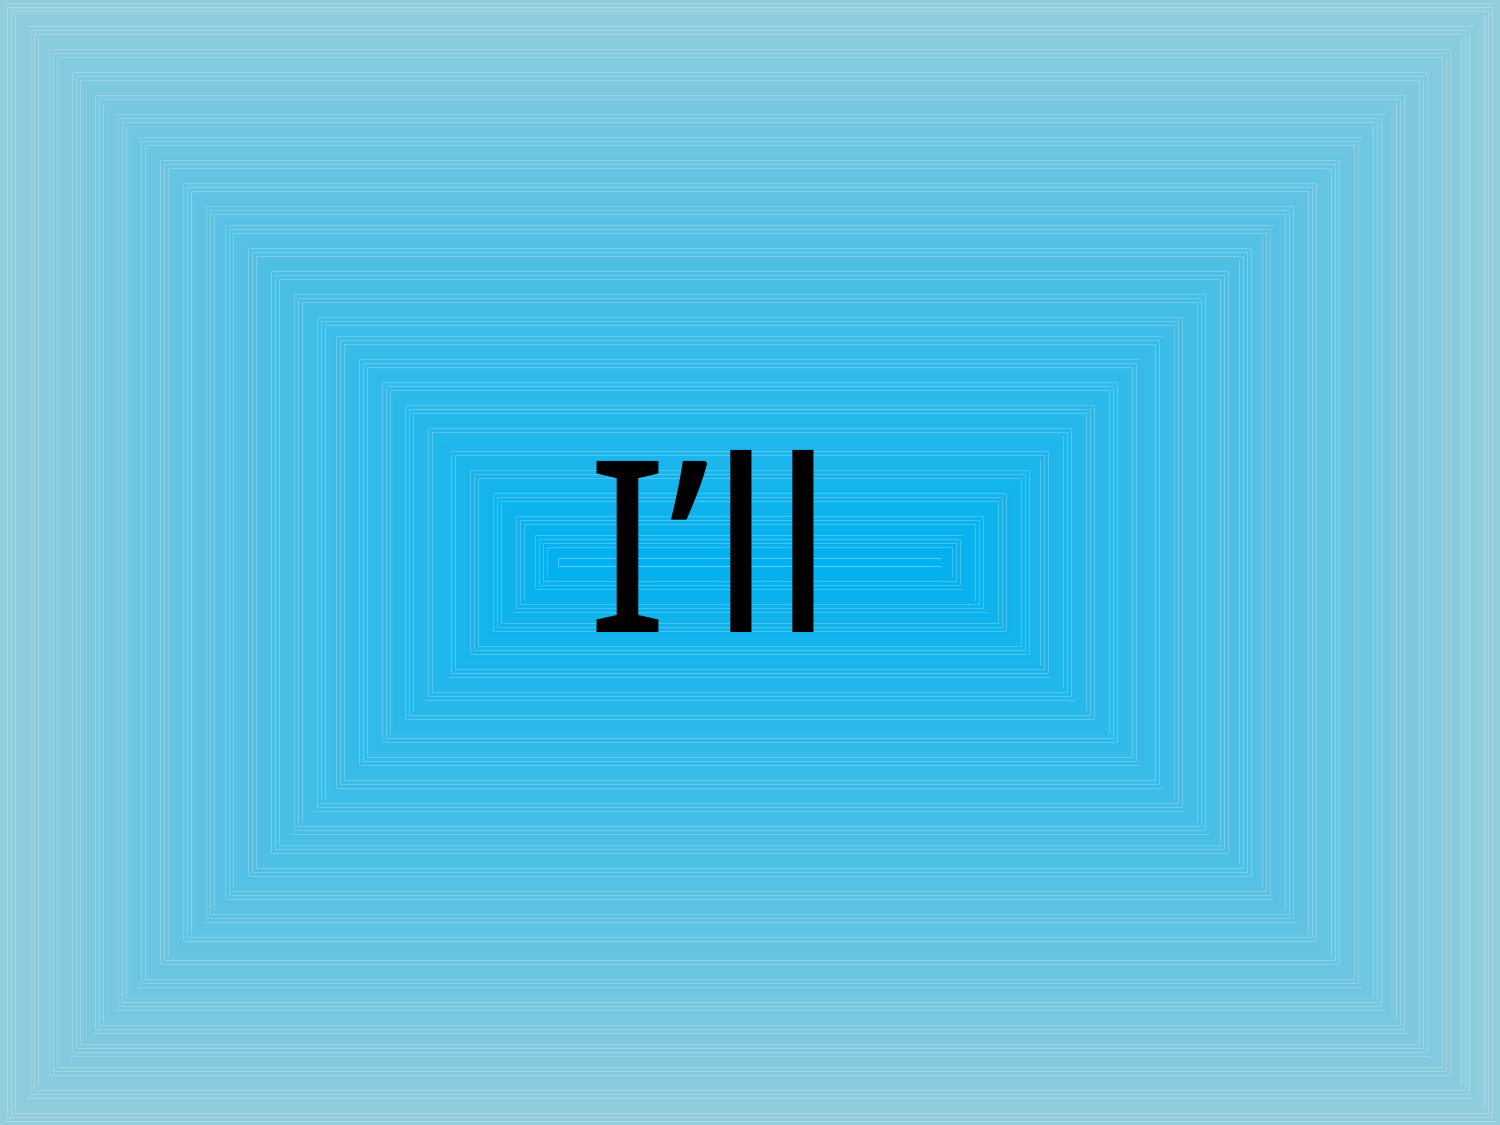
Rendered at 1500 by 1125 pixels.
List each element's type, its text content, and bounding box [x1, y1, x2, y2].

text_box I’ll [572, 385, 1329, 688]
